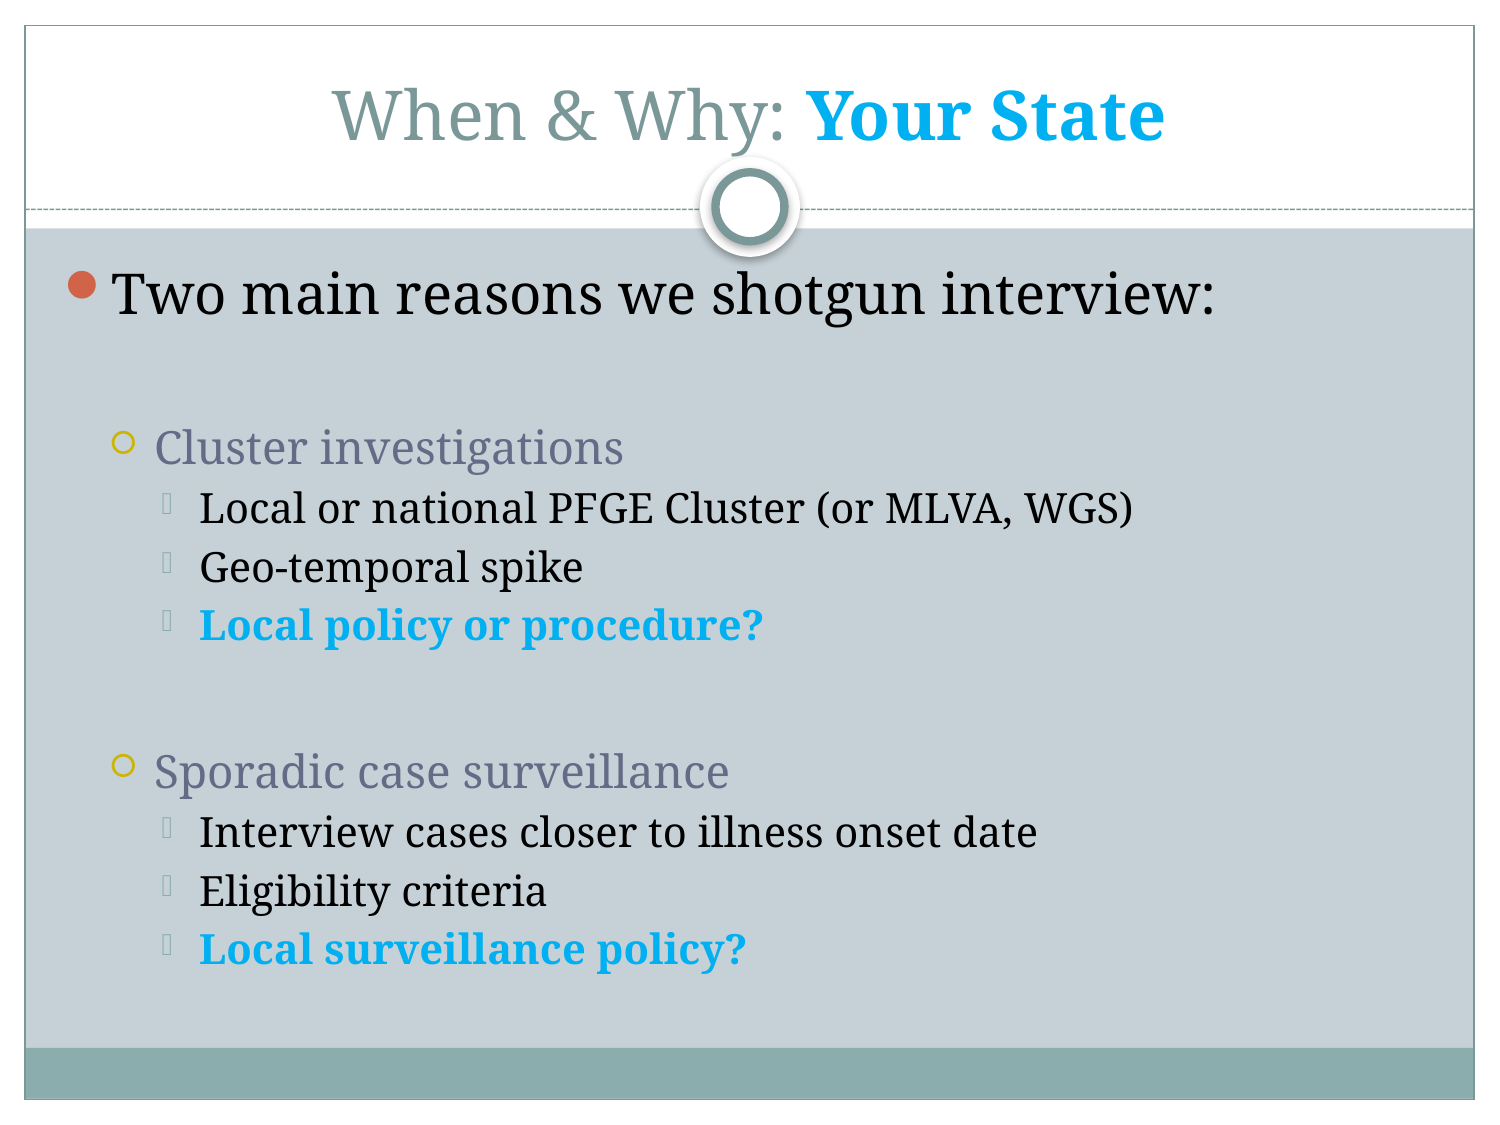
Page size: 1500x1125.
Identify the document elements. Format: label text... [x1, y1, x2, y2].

title When & Why: Your State [49, 37, 1450, 162]
list Two main reasons we shotgun interview: Cluster investigations Local or national PFGE Cluster (or MLVA, WGS) Geo-temporal spike Local policy or procedure? Sporadic case surveillance Interview cases closer to illness onset date Eligibility criteria Local surveillance policy? [49, 250, 1445, 1001]
